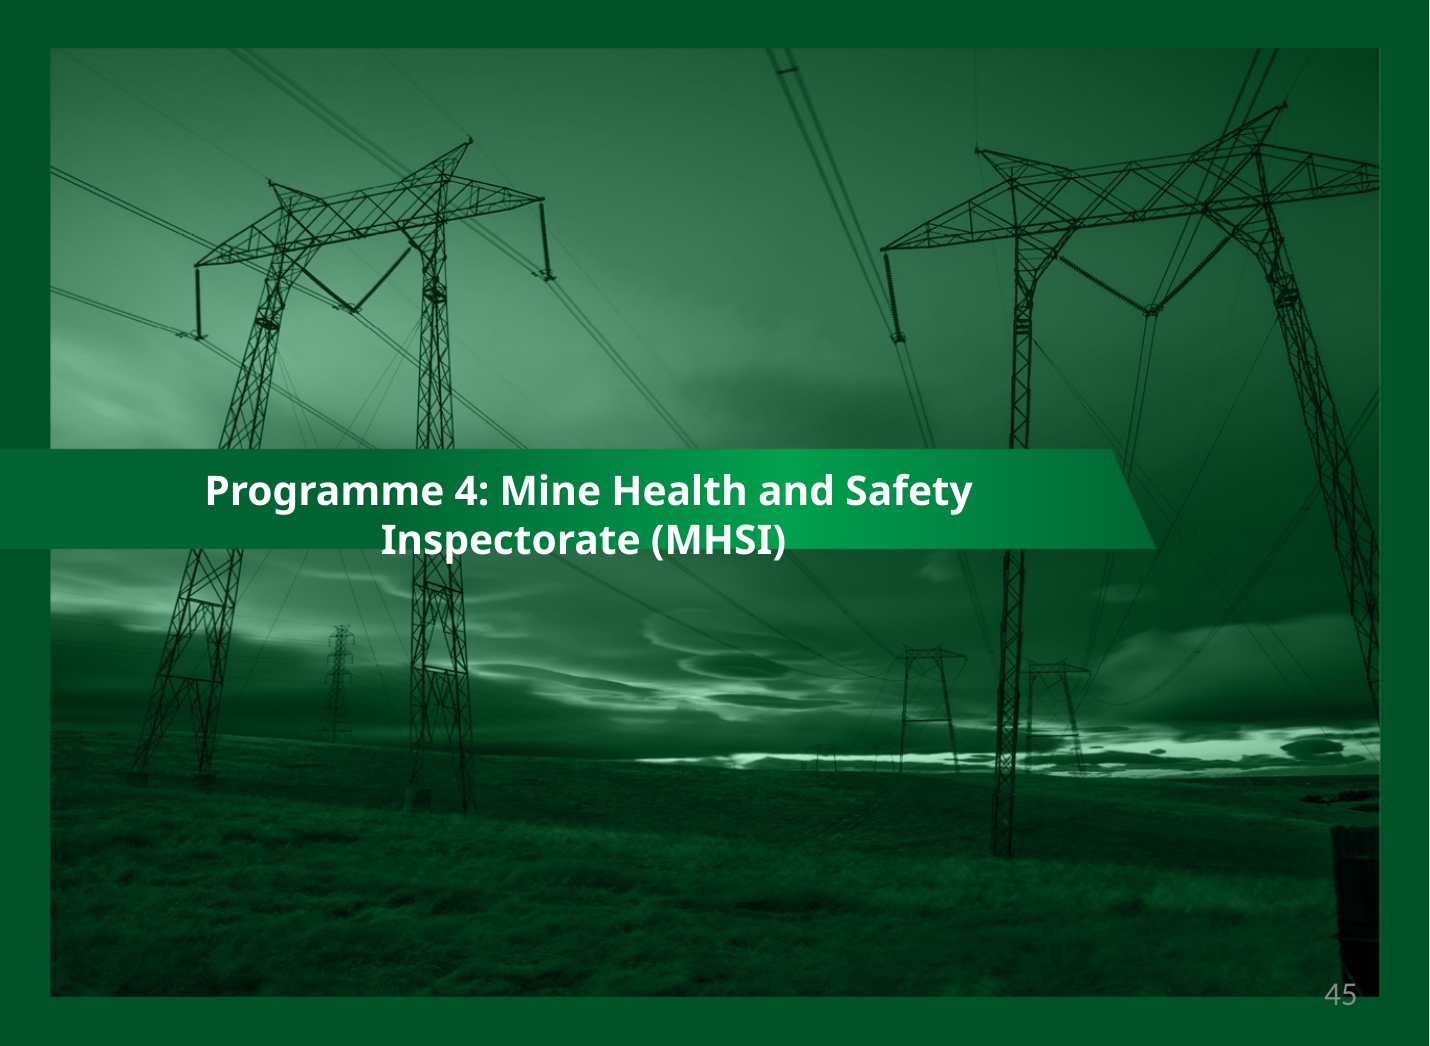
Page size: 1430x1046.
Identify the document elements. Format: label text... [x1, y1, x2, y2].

picture [0, 0, 1430, 1046]
slide_number 45 [1028, 972, 1358, 1013]
title Programme 4: Mine Health and Safety Inspectorate (MHSI) [74, 463, 1102, 640]
